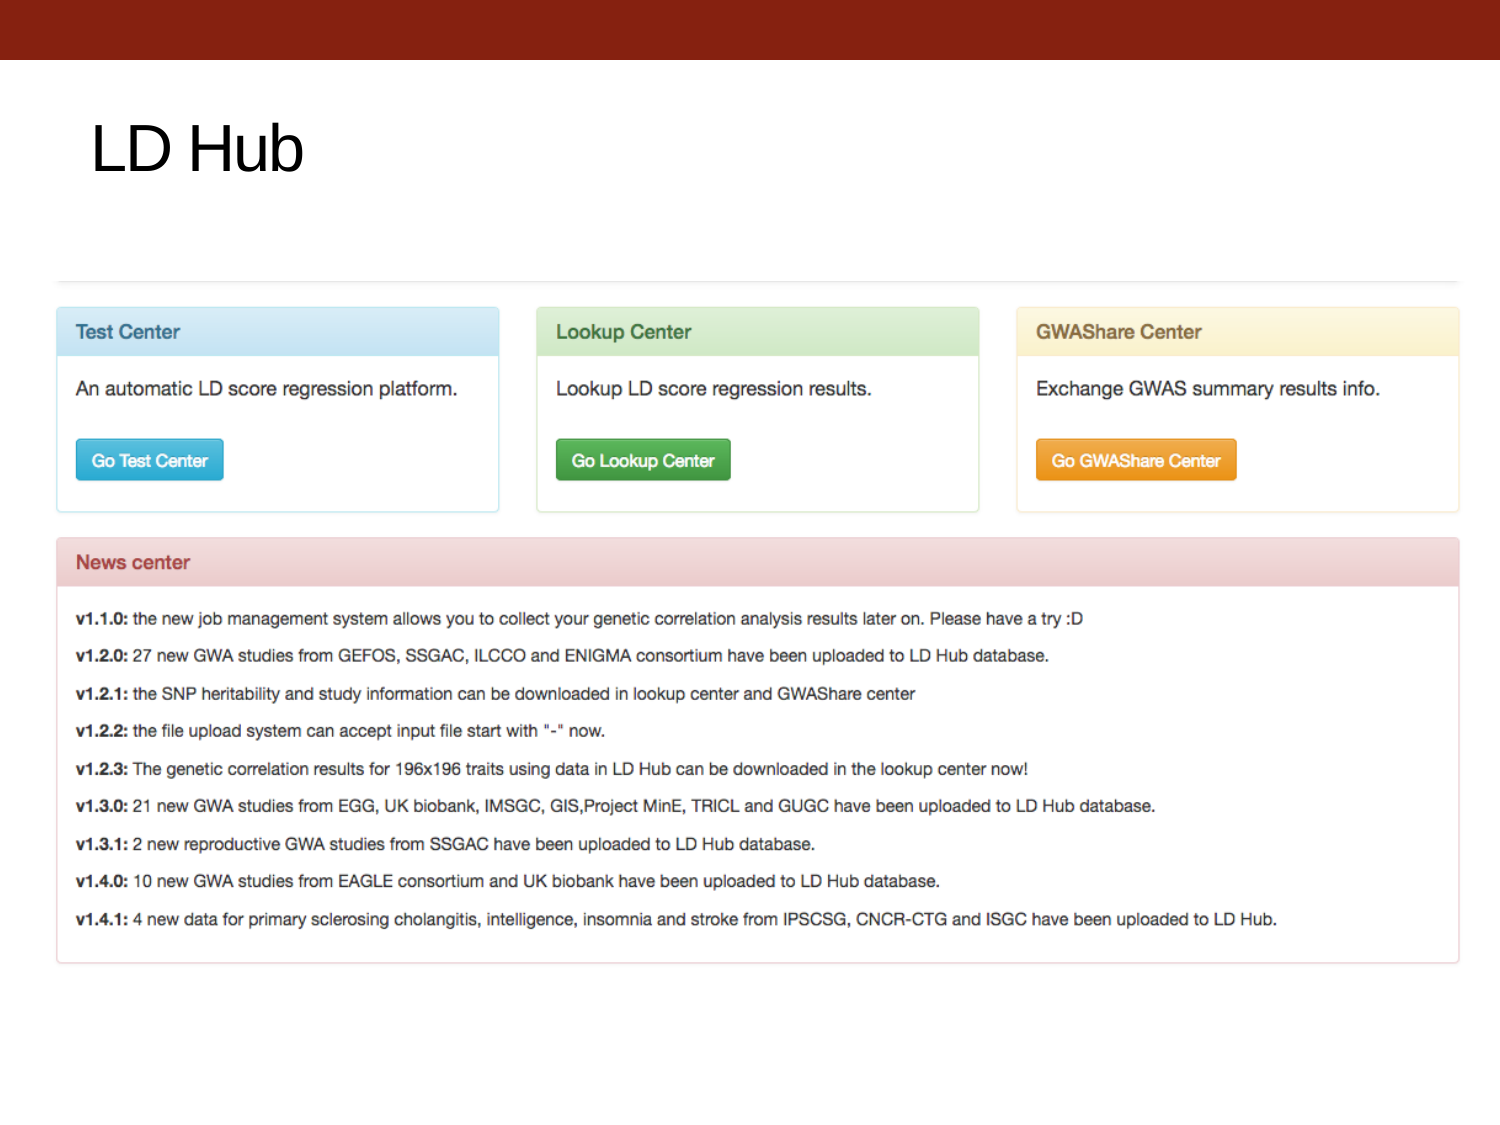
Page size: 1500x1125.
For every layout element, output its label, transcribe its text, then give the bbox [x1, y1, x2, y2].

title LD Hub [75, 87, 1425, 200]
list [12, 202, 1500, 1087]
